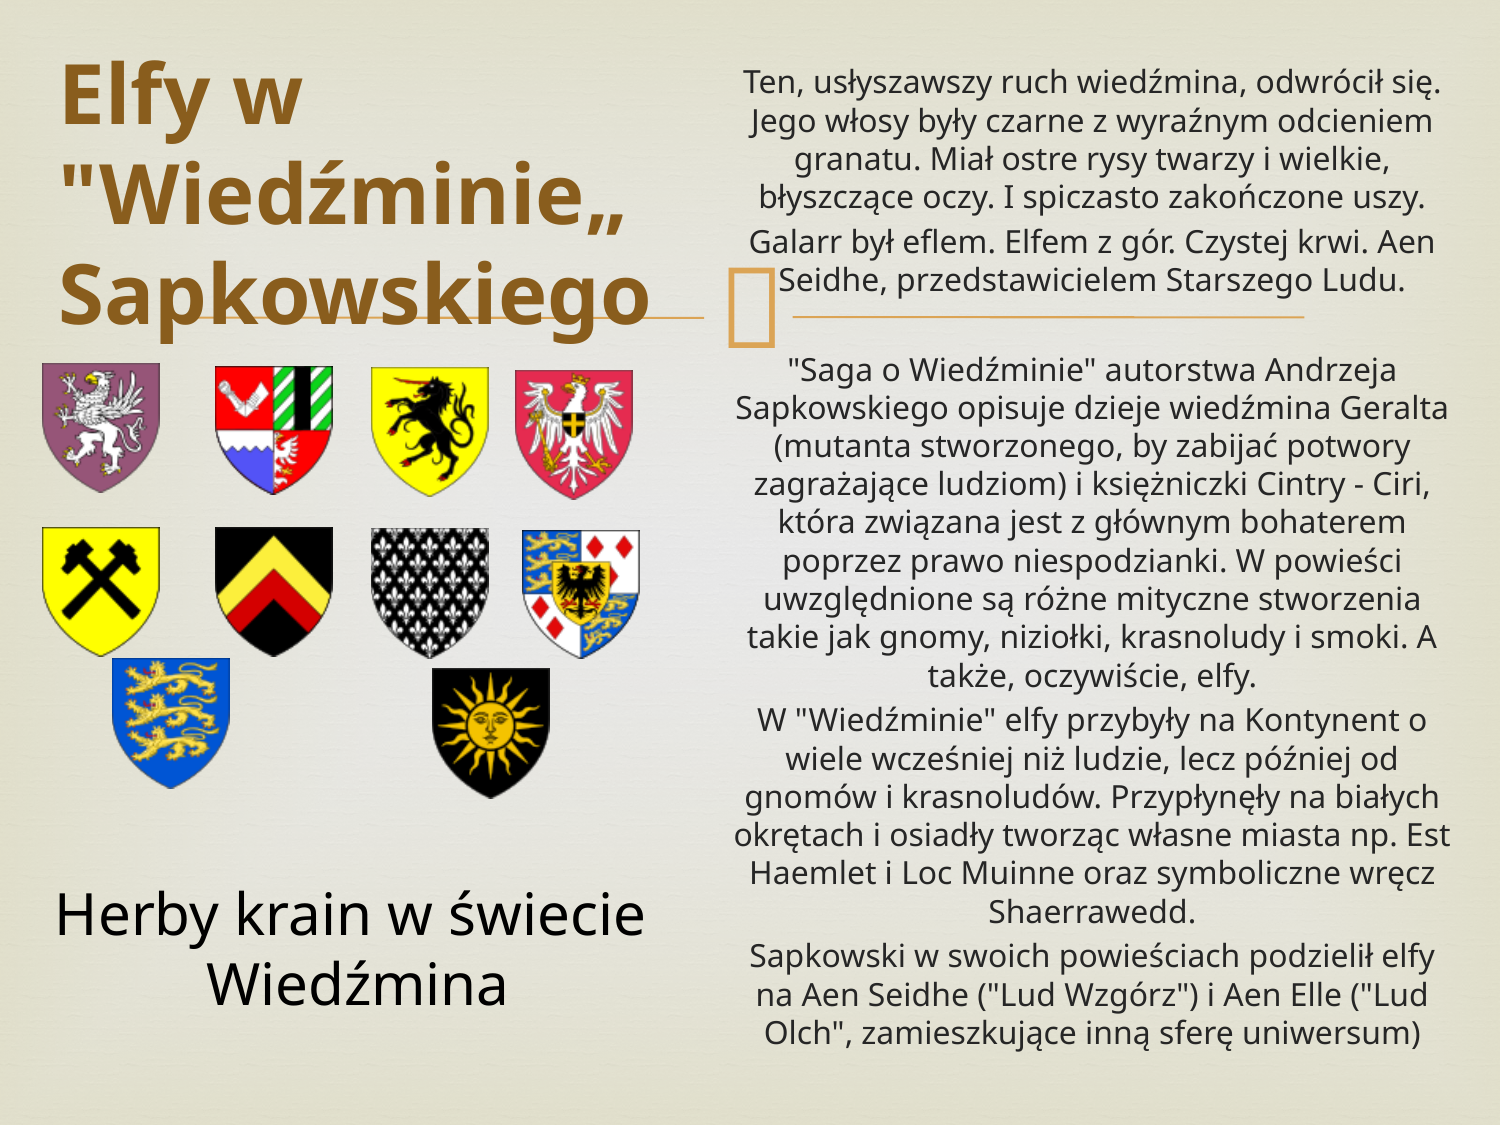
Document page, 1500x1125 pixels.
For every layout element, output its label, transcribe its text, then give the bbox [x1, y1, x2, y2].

picture [41, 362, 160, 494]
picture [515, 370, 634, 500]
picture [41, 526, 334, 789]
title Elfy w "Wiedźminie„ Sapkowskiego [43, 73, 676, 429]
picture [370, 366, 489, 498]
picture [522, 529, 641, 660]
picture [214, 366, 334, 496]
picture [431, 668, 551, 799]
picture [370, 528, 489, 659]
list Ten, usłyszawszy ruch wiedźmina, odwrócił się. Jego włosy były czarne z wyraźnym odcieniem granatu. Miał ostre rysy twarzy i wielkie, błyszczące oczy. I spiczasto zakończone uszy. Galarr był eflem. Elfem z gór. Czystej krwi. Aen Seidhe, przedstawicielem Starszego Ludu. "Saga o Wiedźminie" autorstwa Andrzeja Sapkowskiego opisuje dzieje wiedźmina Geralta (mutanta stworzonego, by zabijać potwory zagrażające ludziom) i księżniczki Cintry - Ciri, która związana jest z głównym bohaterem poprzez prawo niespodzianki. W powieści uwzględnione są różne mityczne stworzenia takie jak gnomy, niziołki, krasnoludy i smoki. A także, oczywiście, elfy. W "Wiedźminie" elfy przybyły na Kontynent o wiele wcześniej niż ludzie, lecz później od gnomów i krasnoludów. Przypłynęły na białych okrętach i osiadły tworząc własne miasta np. Est Haemlet i Loc Muinne oraz symboliczne wręcz Shaerrawedd. Sapkowski w swoich powieściach podzielił elfy na Aen Seidhe ("Lud Wzgórz") i Aen Elle ("Lud Olch", zamieszkujące inną sferę uniwersum) [714, 54, 1471, 1071]
text_box Herby krain w świecie Wiedźmina [40, 869, 676, 1025]
